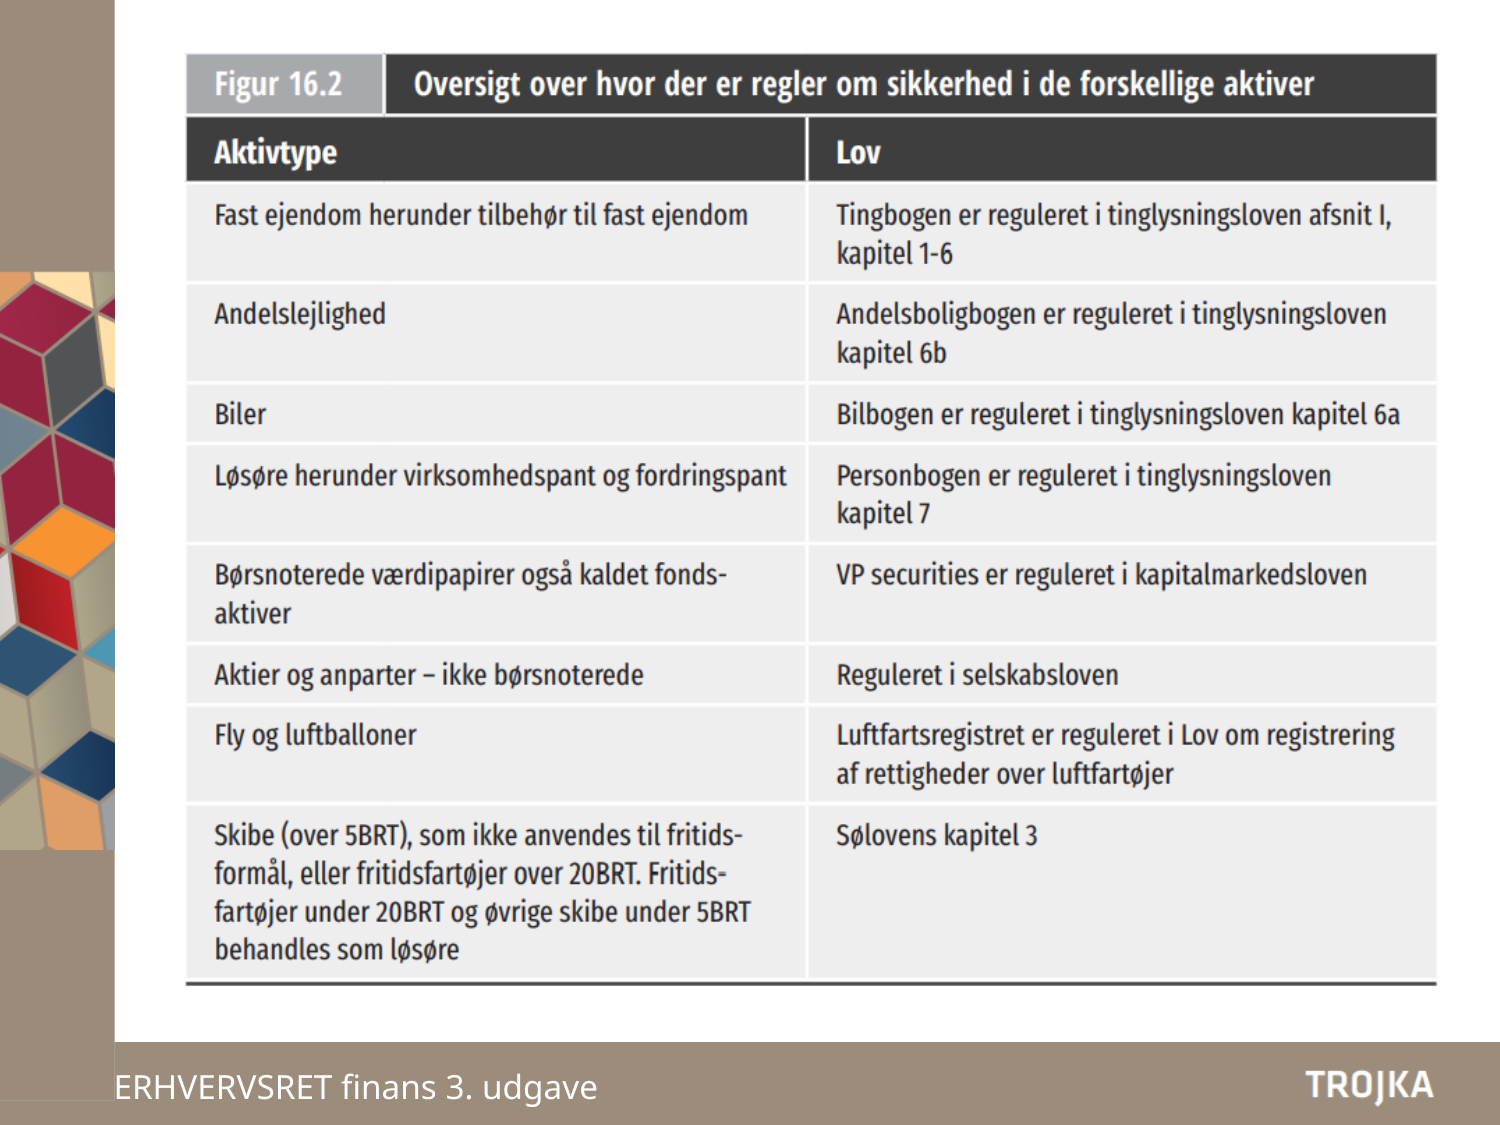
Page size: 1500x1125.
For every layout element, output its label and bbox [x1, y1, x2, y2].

picture [0, 0, 115, 1100]
picture [0, 1042, 1500, 1125]
picture [183, 48, 1447, 1000]
